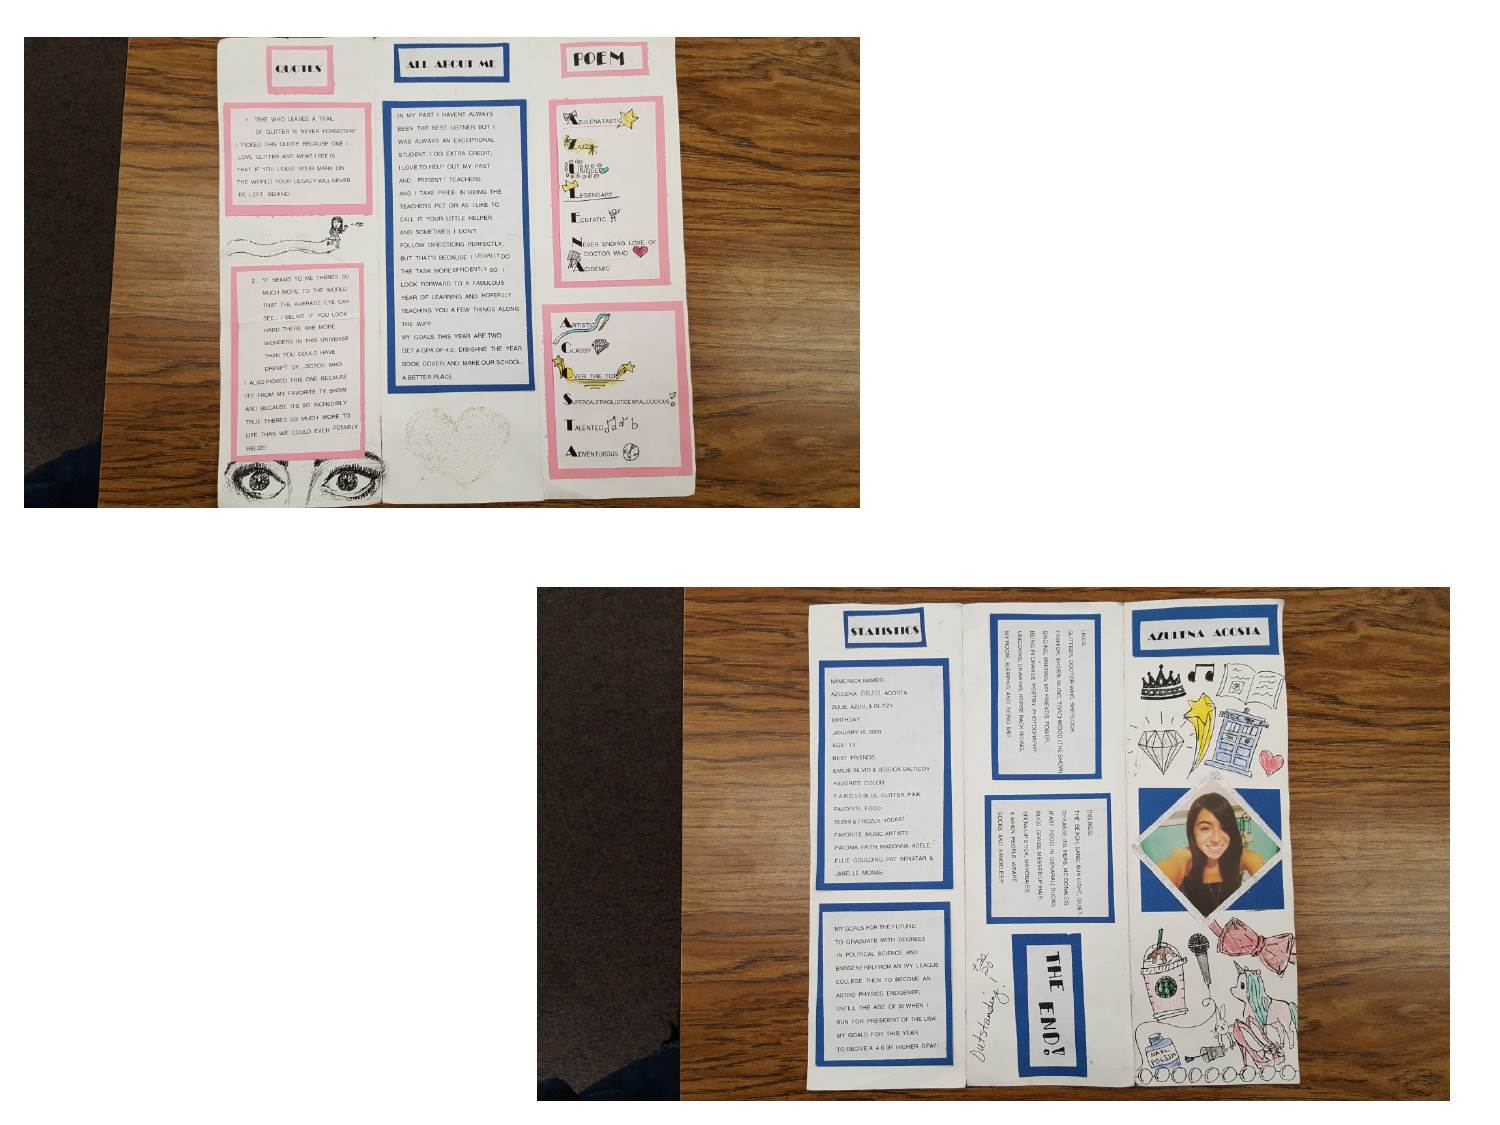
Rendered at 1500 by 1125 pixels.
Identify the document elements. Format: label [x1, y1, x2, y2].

list [24, 37, 861, 508]
picture [537, 587, 1451, 1101]
